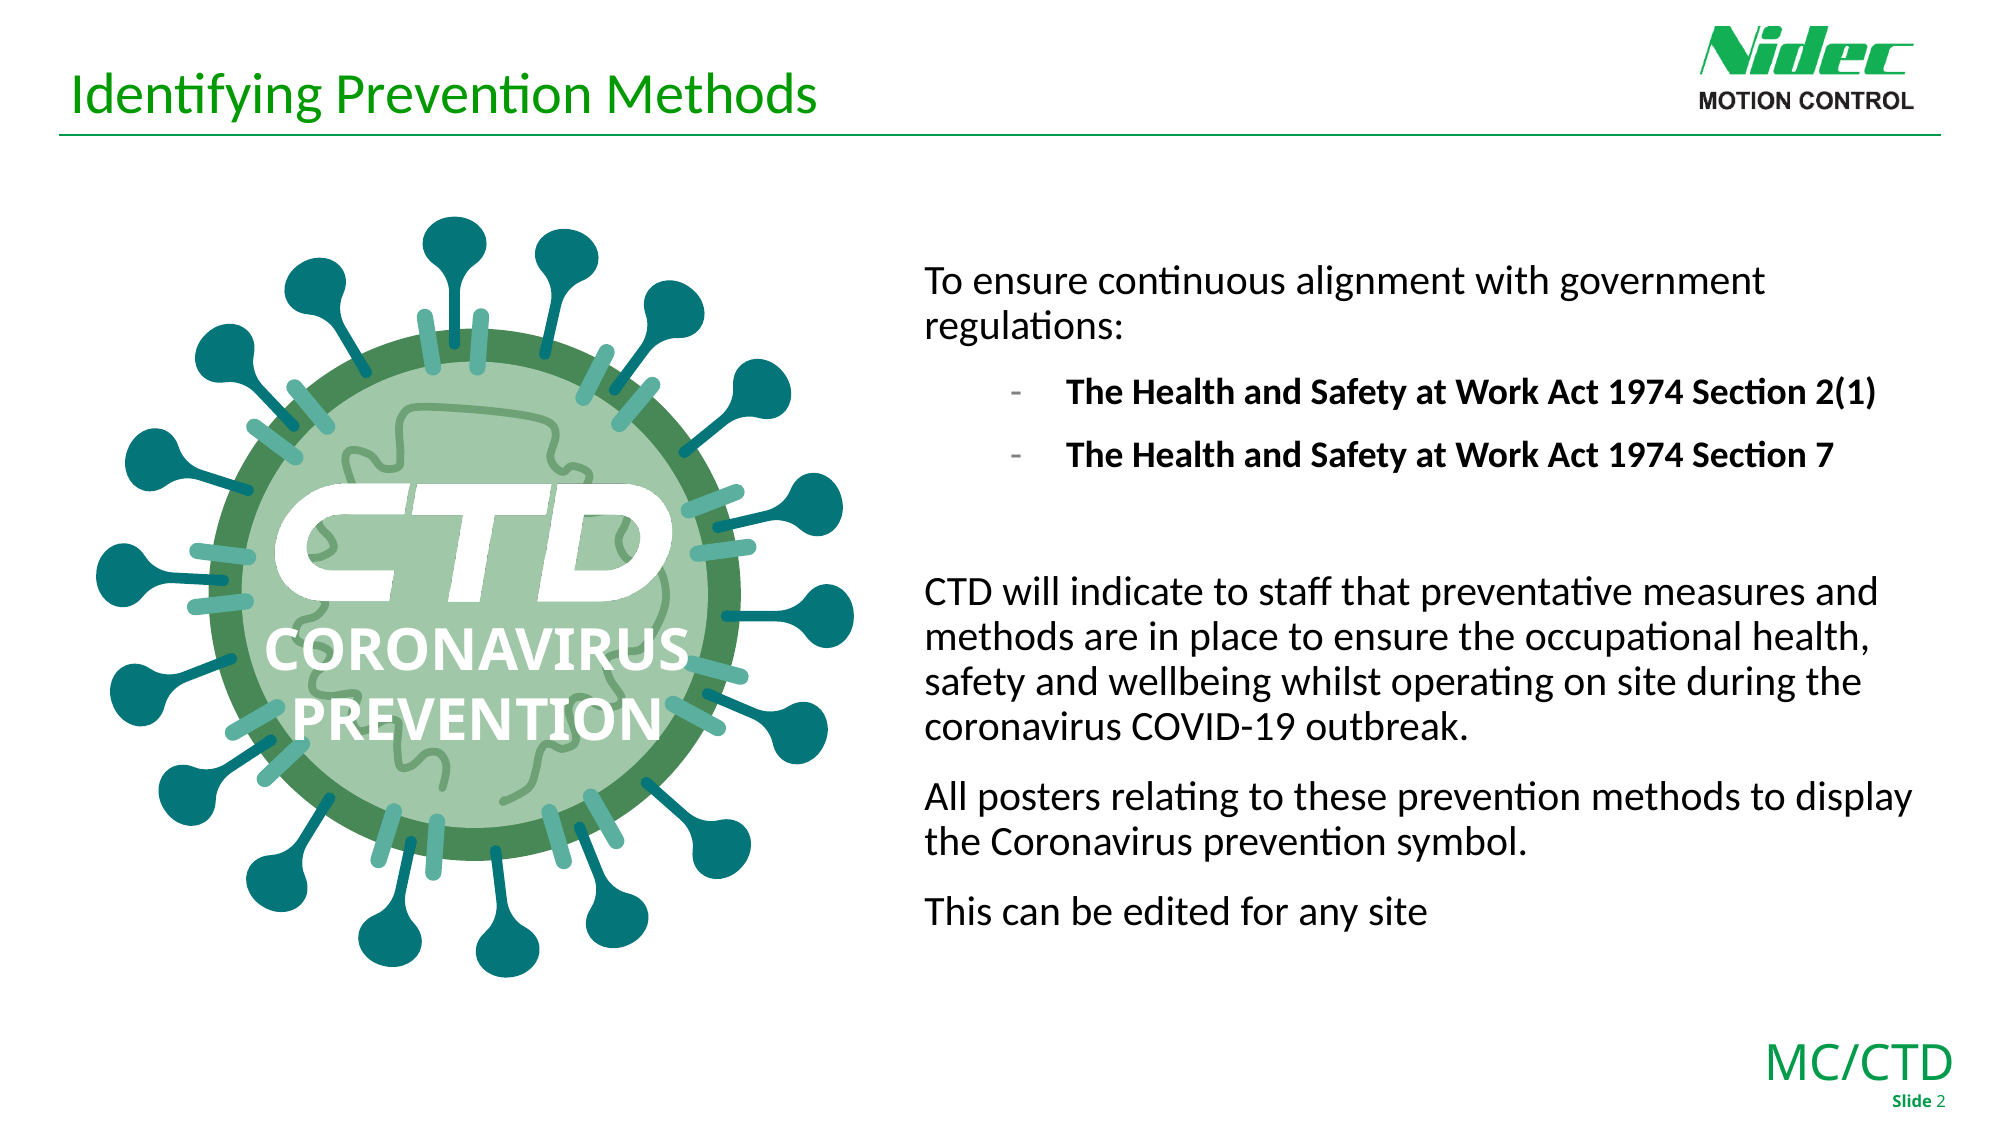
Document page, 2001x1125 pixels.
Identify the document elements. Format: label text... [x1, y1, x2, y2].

picture [1684, 6, 1929, 129]
list To ensure continuous alignment with government regulations: The Health and Safety at Work Act 1974 Section 2(1) The Health and Safety at Work Act 1974 Section 7 CTD will indicate to staff that preventative measures and methods are in place to ensure the occupational health, safety and wellbeing whilst operating on site during the coronavirus COVID-19 outbreak. All posters relating to these prevention methods to display the Coronavirus prevention symbol. This can be edited for any site [909, 180, 1944, 1013]
list Identifying Prevention Methods [55, 55, 1344, 125]
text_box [99, 219, 856, 974]
